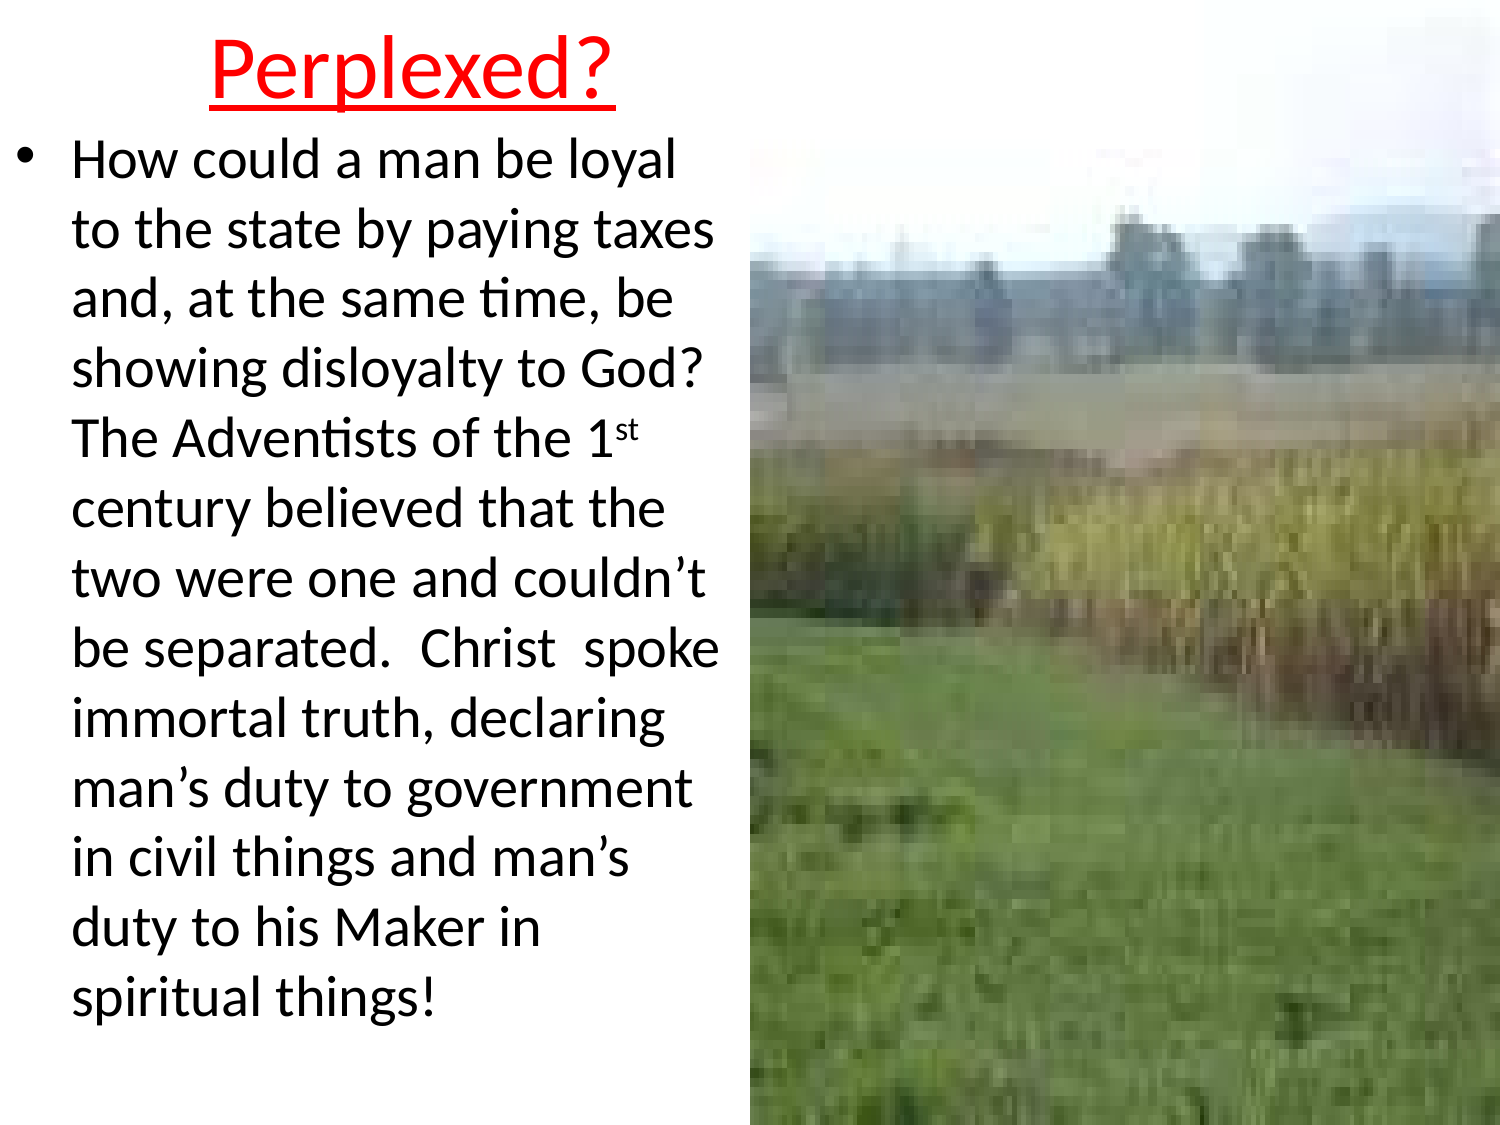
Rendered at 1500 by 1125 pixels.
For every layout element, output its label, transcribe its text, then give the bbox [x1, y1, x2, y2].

list How could a man be loyal to the state by paying taxes and, at the same time, be showing disloyalty to God? The Adventists of the 1st century believed that the two were one and couldn’t be separated. Christ spoke immortal truth, declaring man’s duty to government in civil things and man’s duty to his Maker in spiritual things! [0, 112, 744, 1125]
title Perplexed? [75, 0, 747, 112]
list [749, 0, 1500, 1125]
